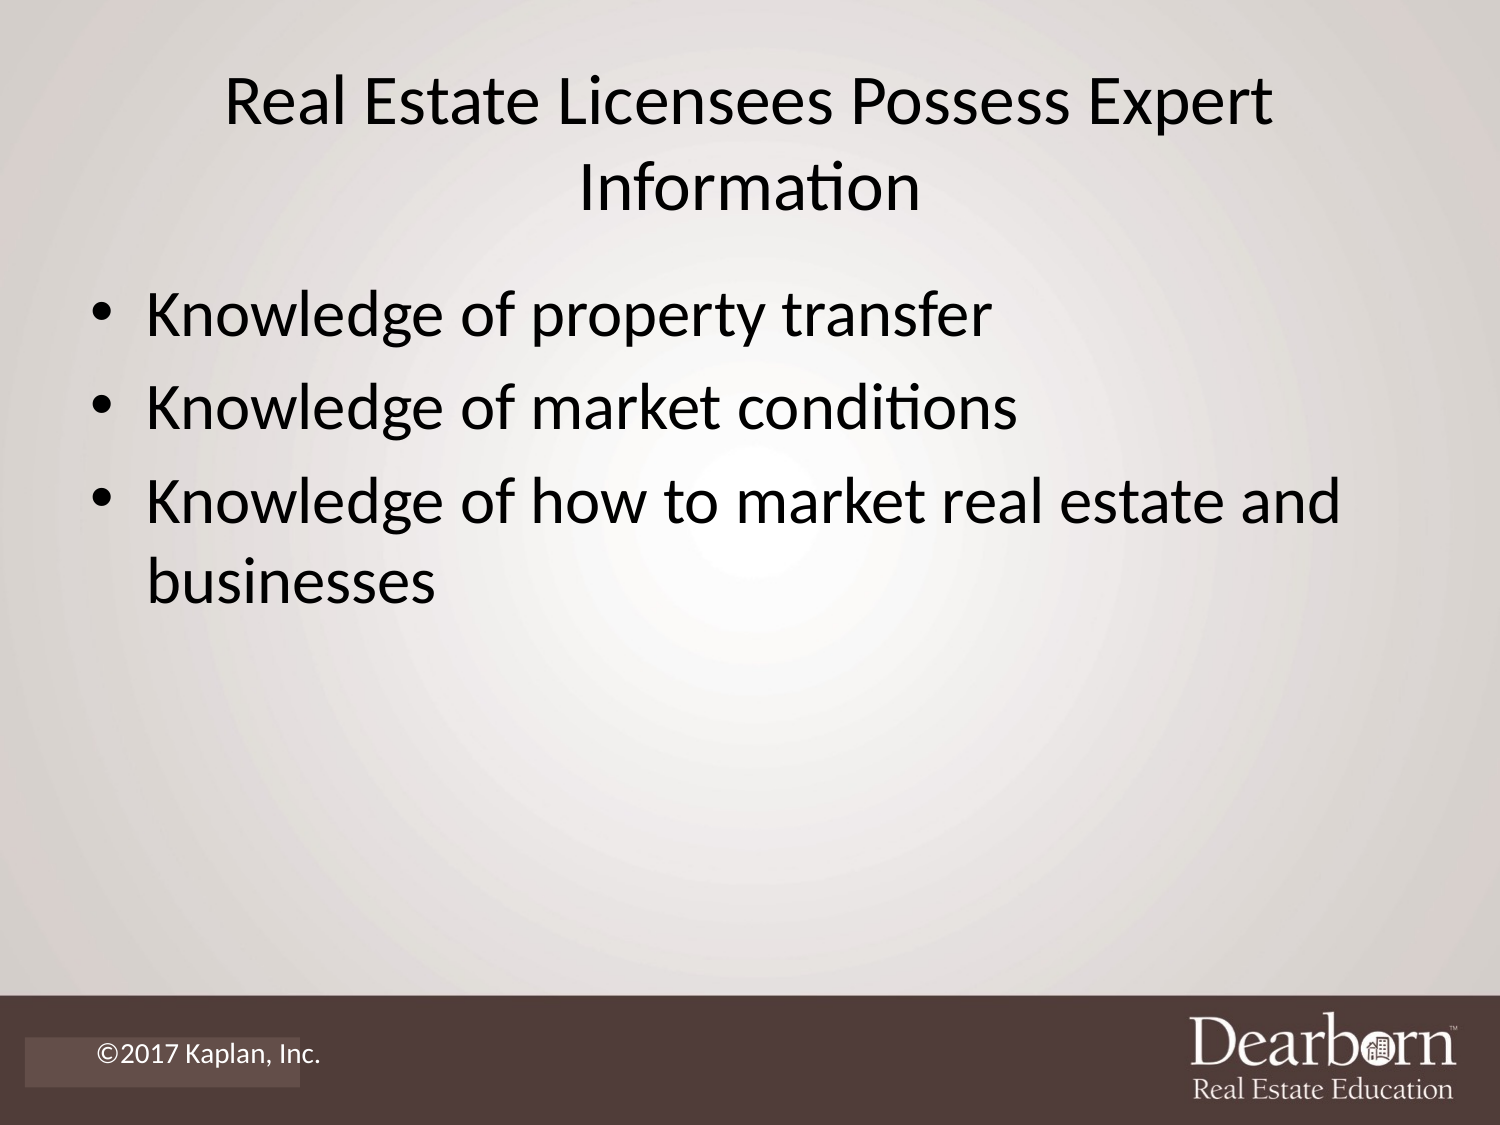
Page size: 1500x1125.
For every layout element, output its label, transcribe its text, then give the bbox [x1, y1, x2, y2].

title Real Estate Licensees Possess Expert Information [75, 45, 1425, 233]
picture [0, 0, 1500, 1125]
list Knowledge of property transfer Knowledge of market conditions Knowledge of how to market real estate and businesses [75, 262, 1425, 988]
